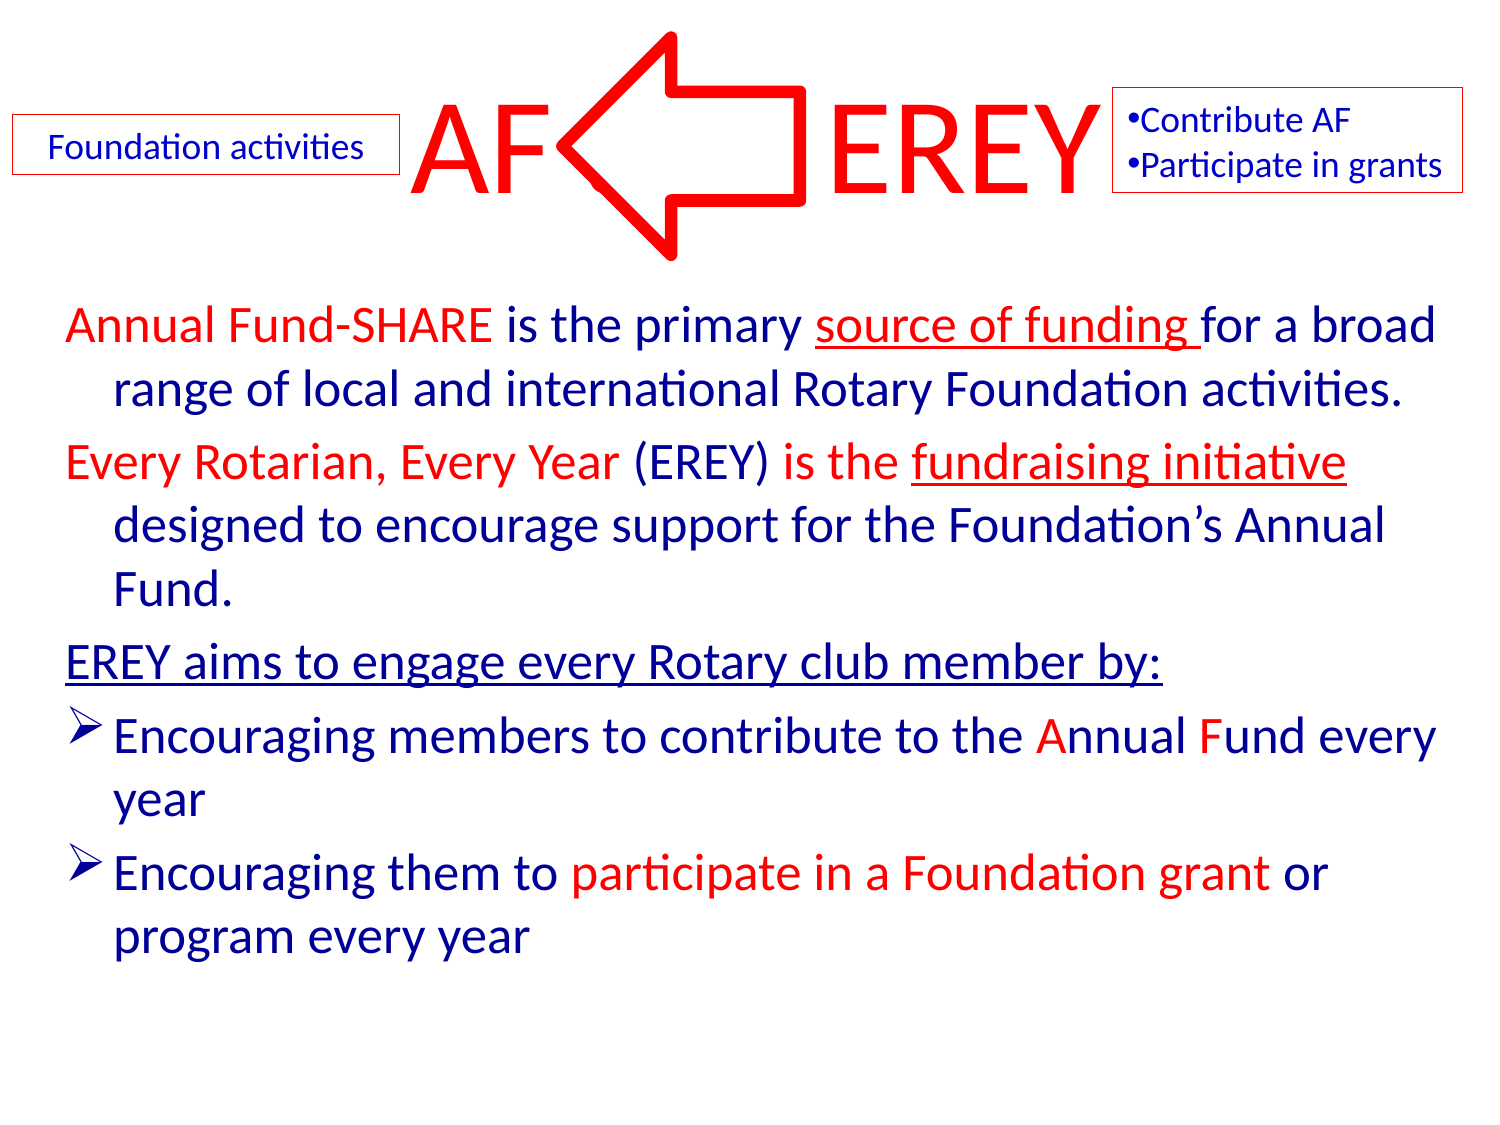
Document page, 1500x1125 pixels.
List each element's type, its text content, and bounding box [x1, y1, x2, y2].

text_box [560, 35, 802, 257]
title AF and EREY [674, 45, 1250, 233]
text_box Foundation activities [12, 114, 400, 175]
list Annual Fund-SHARE is the primary source of funding for a broad range of local and international Rotary Foundation activities. Every Rotarian, Every Year (EREY) is the fundraising initiative designed to encourage support for the Foundation’s Annual Fund. EREY aims to engage every Rotary club member by: Encouraging members to contribute to the Annual Fund every year Encouraging them to participate in a Foundation grant or program every year [50, 282, 1463, 1025]
title AF and EREY [262, 45, 659, 233]
text_box Contribute AF Participate in grants [1112, 87, 1463, 193]
